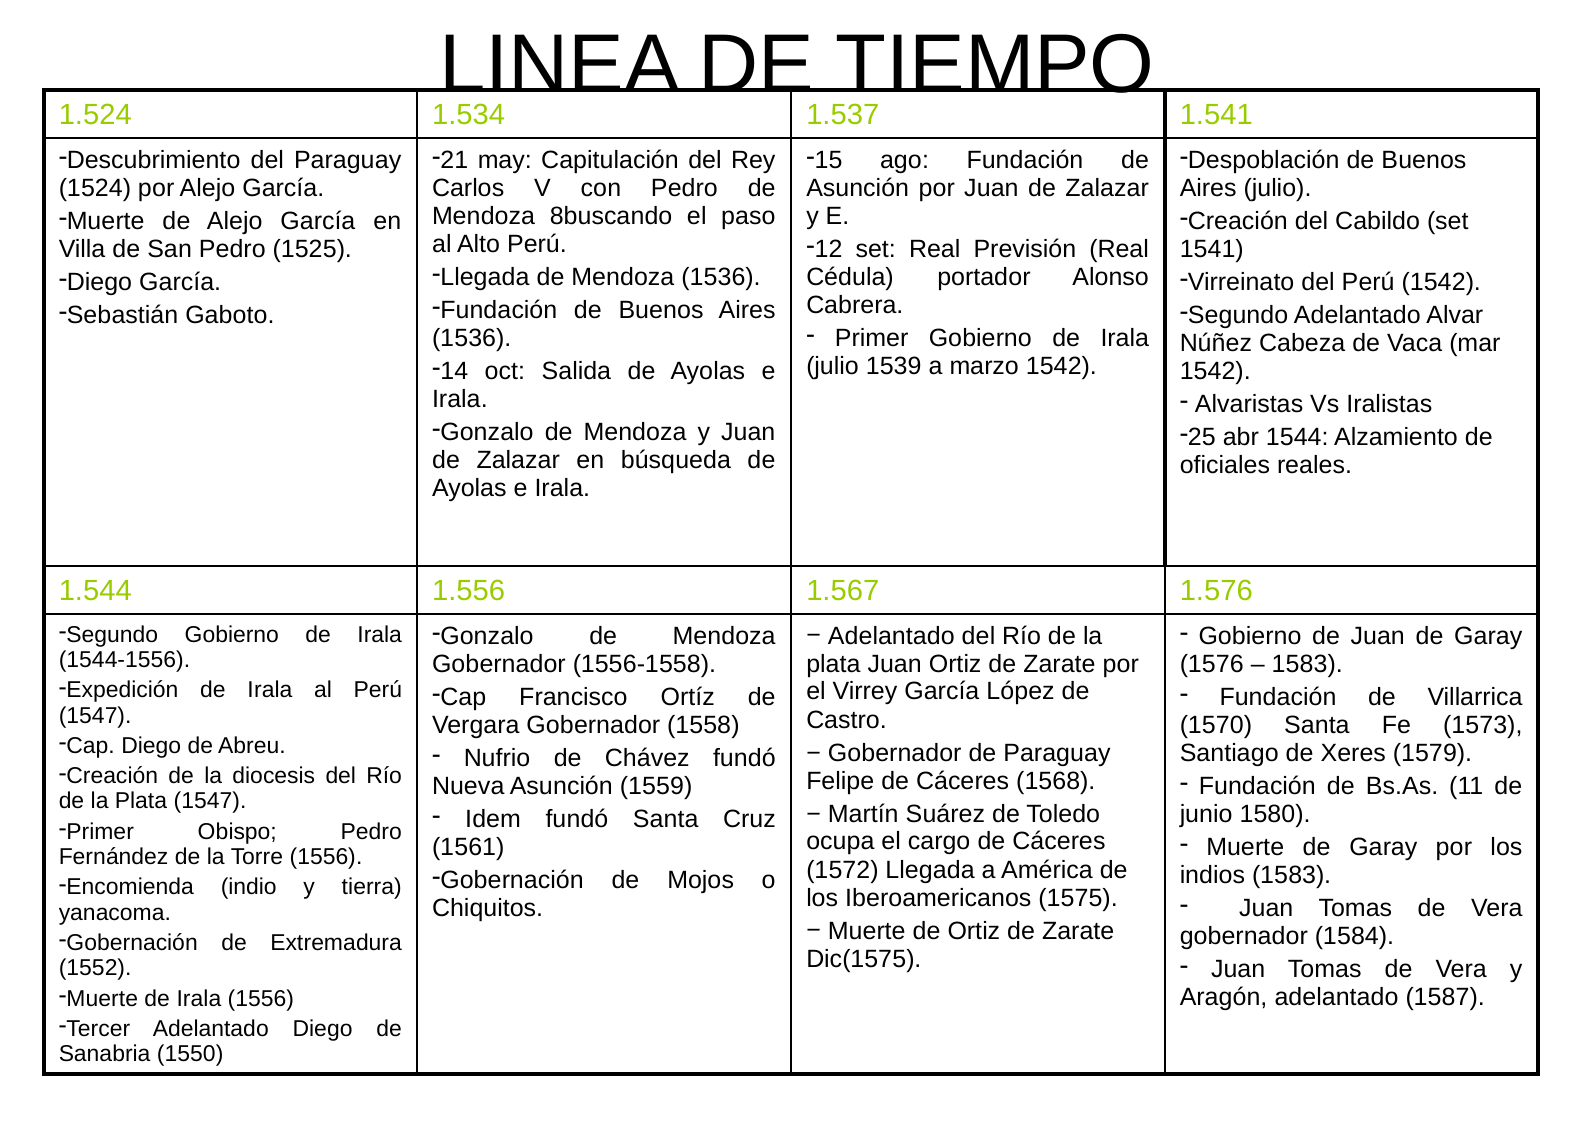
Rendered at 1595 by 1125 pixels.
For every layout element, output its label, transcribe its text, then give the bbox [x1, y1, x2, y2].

table_header 1.537 [792, 92, 1163, 137]
table_header 1.541 [1167, 92, 1536, 137]
table_cell 1.544 [46, 567, 416, 613]
table_cell Segundo Gobierno de Irala (1544-1556). Expedición de Irala al Perú (1547). Cap. Diego de Abreu. Creación de la diocesis del Río de la Plata (1547). Primer Obispo; Pedro Fernández de la Torre (1556). Encomienda (indio y tierra) yanacoma. Gobernación de Extremadura (1552). Muerte de Irala (1556) Tercer Adelantado Diego de Sanabria (1550) [46, 615, 416, 1072]
table_cell Gobierno de Juan de Garay (1576 – 1583). Fundación de Villarrica (1570) Santa Fe (1573), Santiago de Xeres (1579). Fundación de Bs.As. (11 de junio 1580). Muerte de Garay por los indios (1583). Juan Tomas de Vera gobernador (1584). Juan Tomas de Vera y Aragón, adelantado (1587). [1166, 615, 1536, 1072]
title LINEA DE TIEMPO [79, 18, 1516, 88]
table_cell 1.567 [792, 567, 1164, 613]
table_cell 21 may: Capitulación del Rey Carlos V con Pedro de Mendoza 8buscando el paso al Alto Perú. Llegada de Mendoza (1536). Fundación de Buenos Aires (1536). 14 oct: Salida de Ayolas e Irala. Gonzalo de Mendoza y Juan de Zalazar en búsqueda de Ayolas e Irala. [418, 139, 790, 565]
table_cell Despoblación de Buenos Aires (julio). Creación del Cabildo (set 1541) Virreinato del Perú (1542). Segundo Adelantado Alvar Núñez Cabeza de Vaca (mar 1542). Alvaristas Vs Iralistas 25 abr 1544: Alzamiento de oficiales reales. [1167, 139, 1536, 565]
table_cell 1.576 [1166, 567, 1536, 613]
table_cell 15 ago: Fundación de Asunción por Juan de Zalazar y E. 12 set: Real Previsión (Real Cédula) portador Alonso Cabrera. Primer Gobierno de Irala (julio 1539 a marzo 1542). [792, 139, 1163, 565]
table_cell Gonzalo de Mendoza Gobernador (1556-1558). Cap Francisco Ortíz de Vergara Gobernador (1558) Nufrio de Chávez fundó Nueva Asunción (1559) Idem fundó Santa Cruz (1561) Gobernación de Mojos o Chiquitos. [418, 615, 790, 1072]
table_cell Descubrimiento del Paraguay (1524) por Alejo García. Muerte de Alejo García en Villa de San Pedro (1525). Diego García. Sebastián Gaboto. [46, 139, 416, 565]
table_cell 1.556 [418, 567, 790, 613]
table_header 1.534 [418, 92, 790, 137]
table_cell Adelantado del Río de la plata Juan Ortiz de Zarate por el Virrey García López de Castro. Gobernador de Paraguay Felipe de Cáceres (1568). Martín Suárez de Toledo ocupa el cargo de Cáceres (1572) Llegada a América de los Iberoamericanos (1575). Muerte de Ortiz de Zarate Dic(1575). [792, 615, 1164, 1072]
table_header 1.524 [46, 92, 416, 137]
